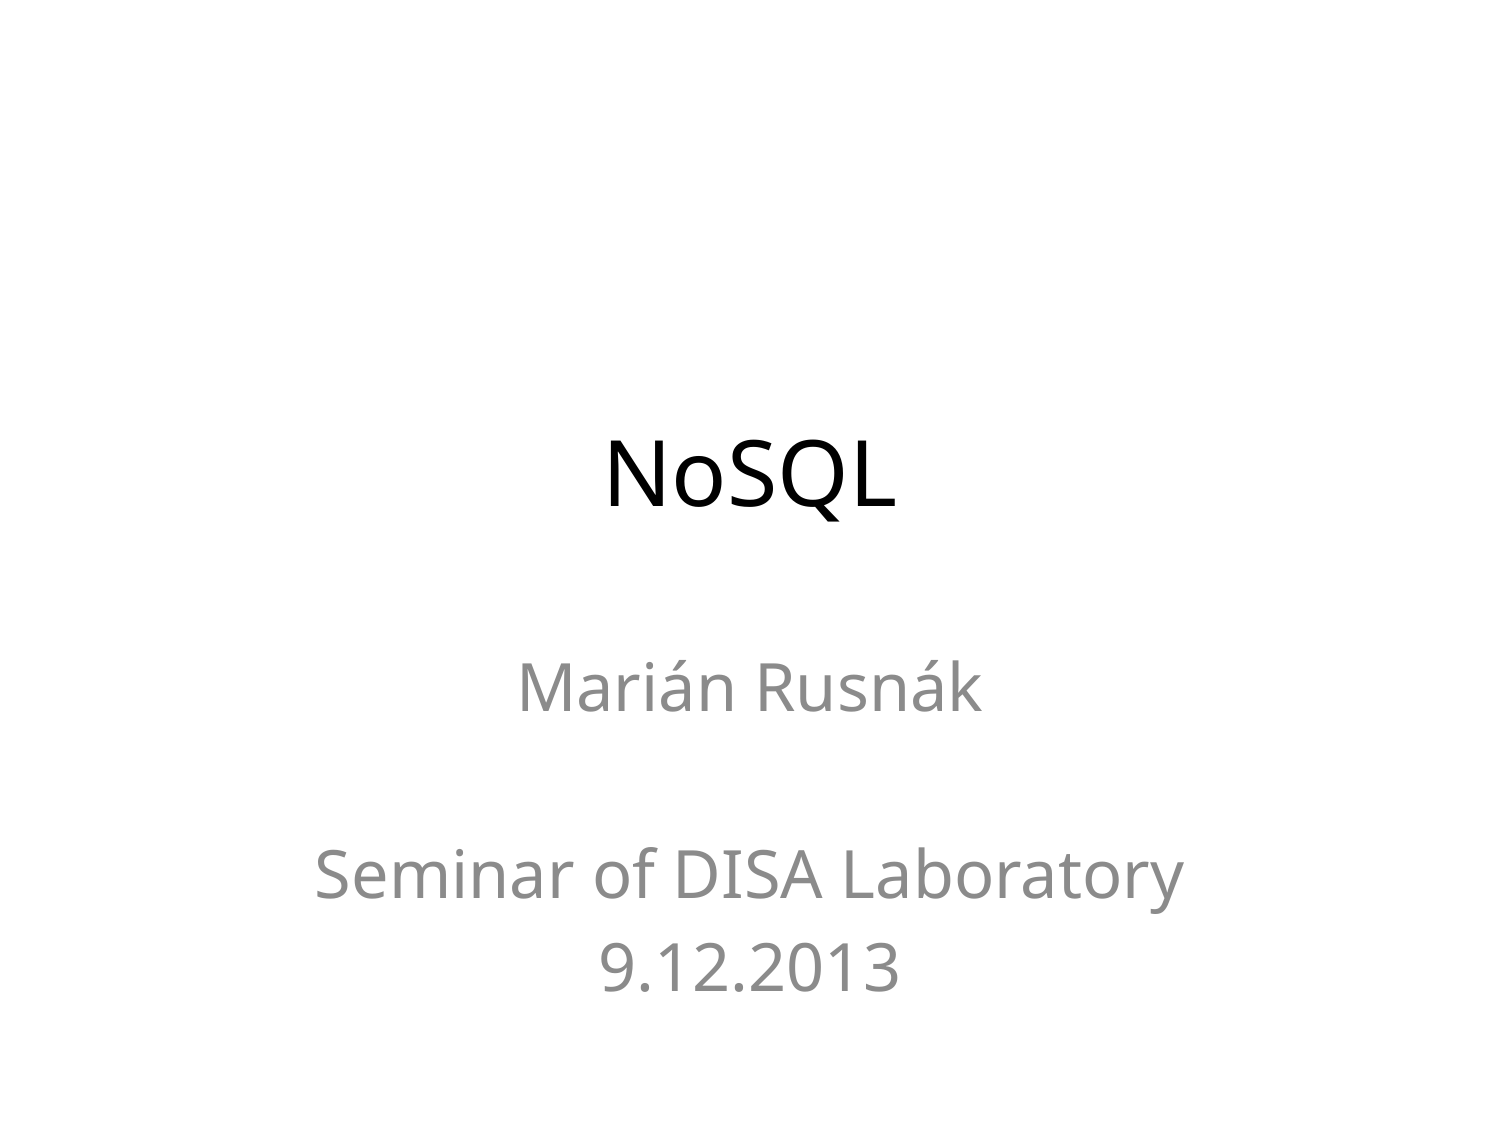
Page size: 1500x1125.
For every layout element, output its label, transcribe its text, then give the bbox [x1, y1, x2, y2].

title NoSQL [112, 349, 1388, 591]
subtitle Marián Rusnák Seminar of DISA Laboratory 9.12.2013 [194, 637, 1306, 1035]
